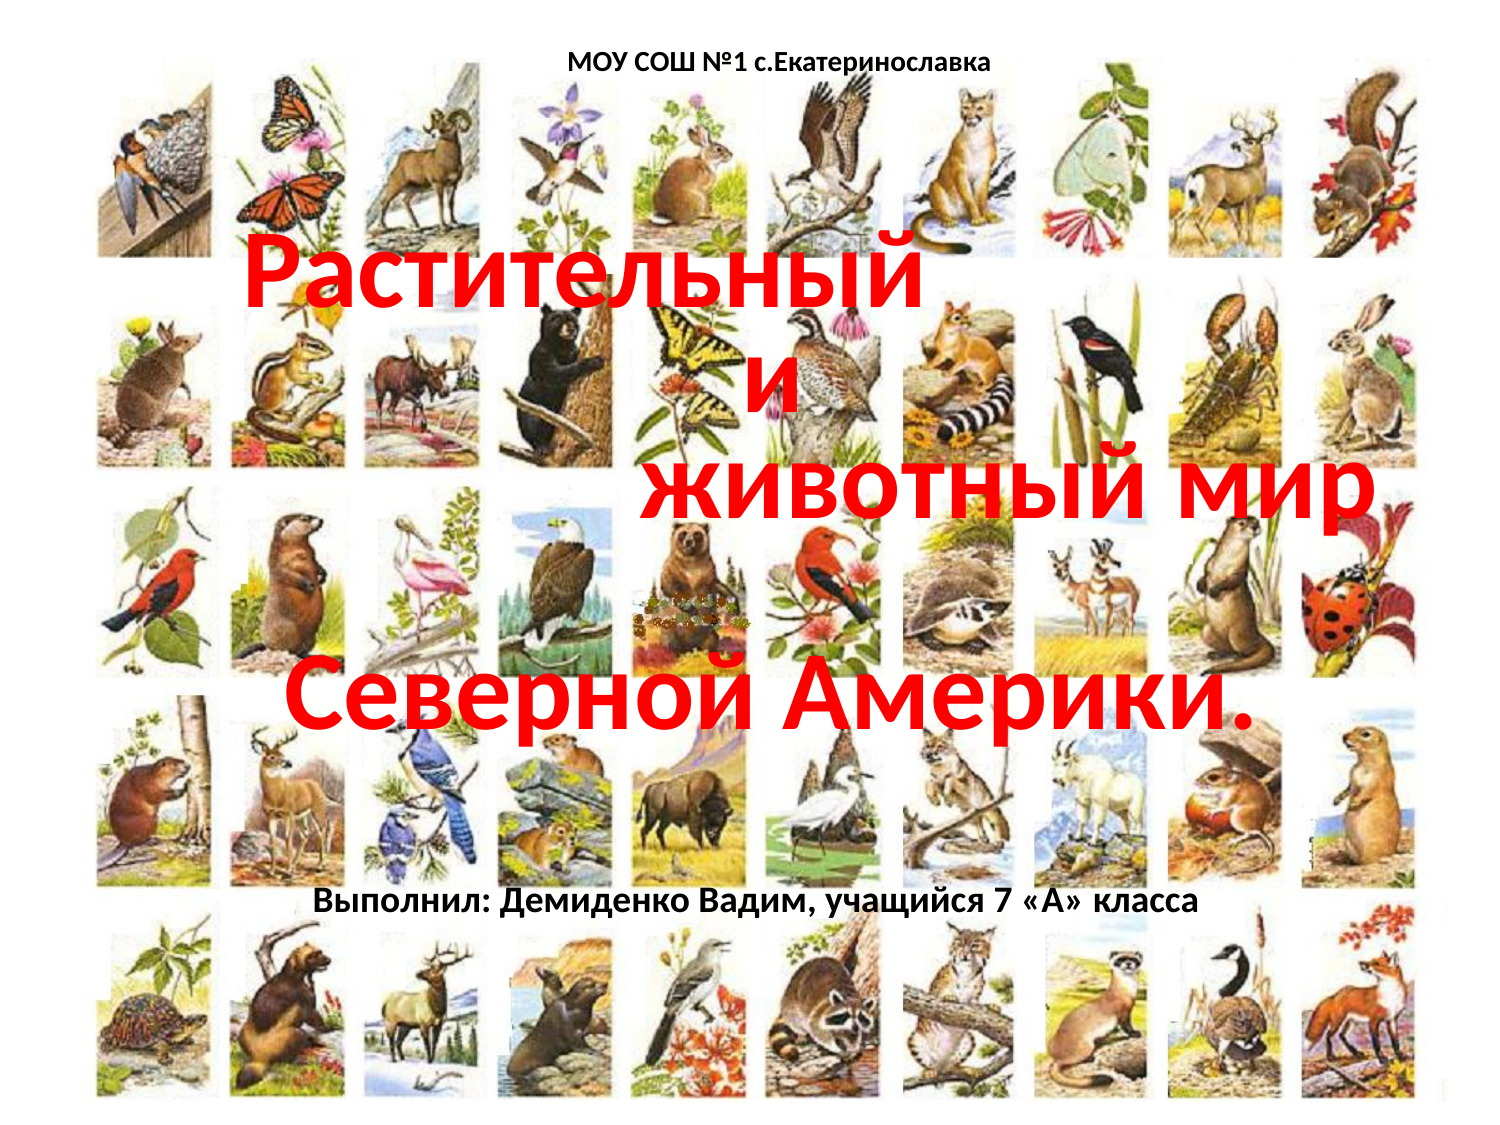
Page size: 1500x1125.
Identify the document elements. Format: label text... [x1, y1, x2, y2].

picture [46, 58, 1449, 1102]
text_box МОУ СОШ №1 с.Екатеринославка [552, 35, 1007, 56]
